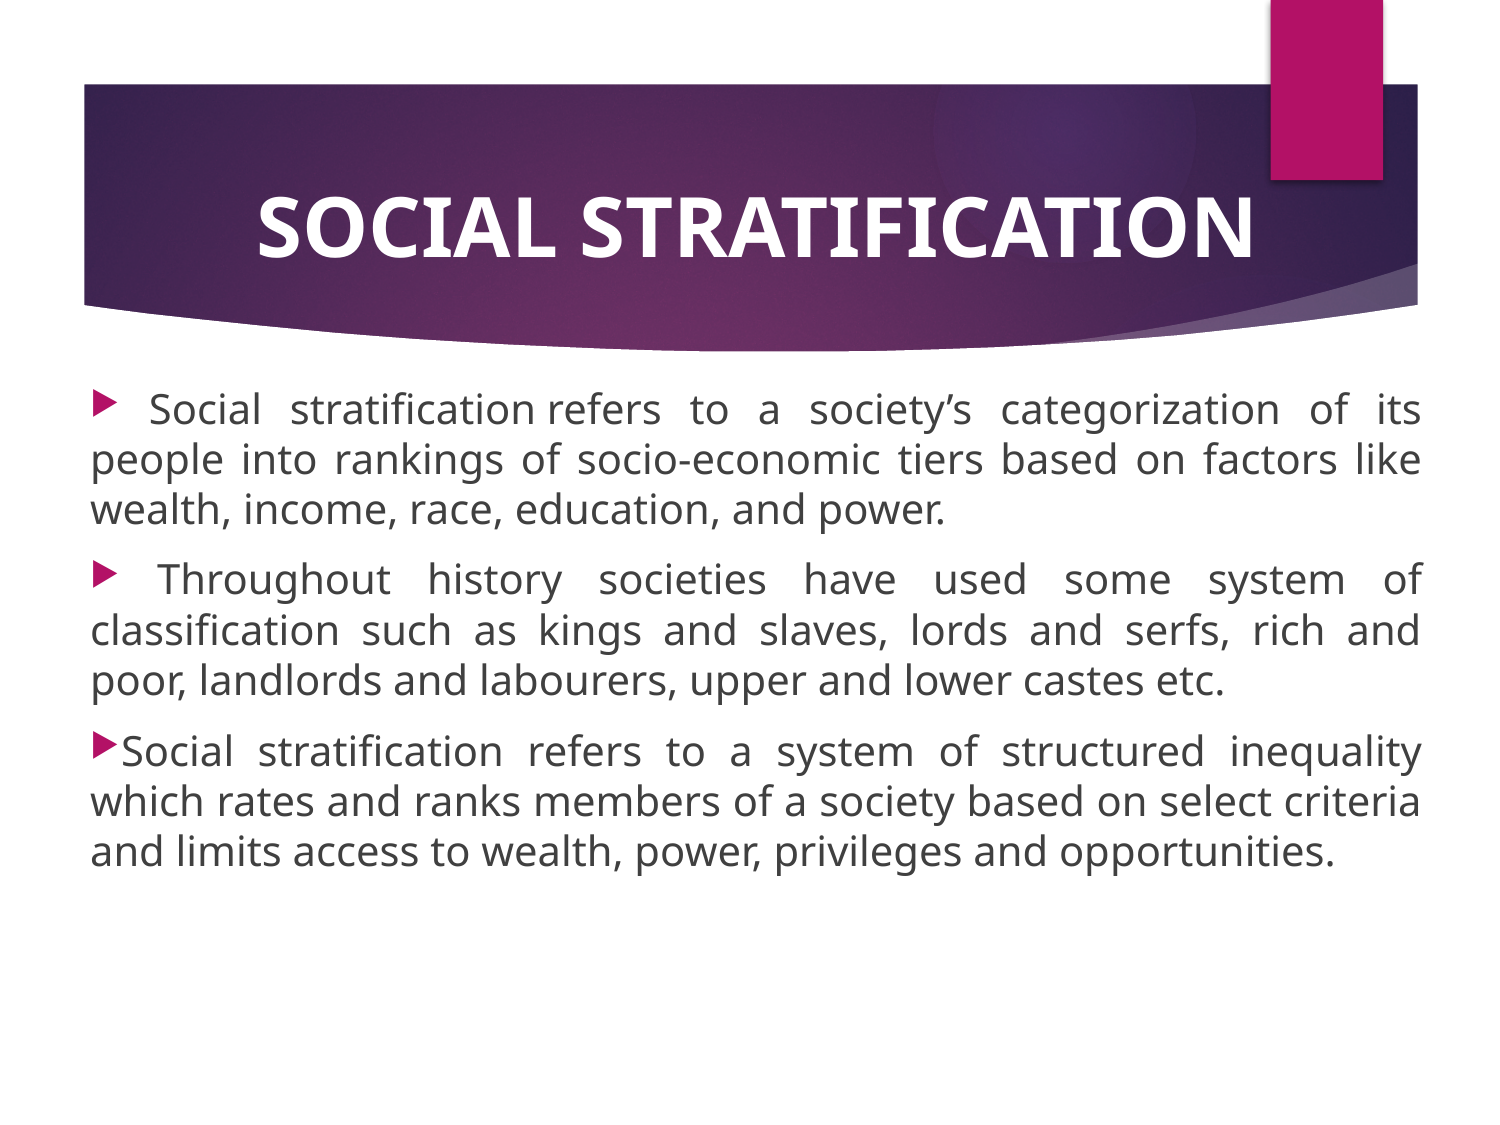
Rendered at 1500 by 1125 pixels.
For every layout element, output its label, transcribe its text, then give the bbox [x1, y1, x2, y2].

title SOCIAL STRATIFICATION [237, 149, 1279, 298]
list Social stratification refers to a society’s categorization of its people into rankings of socio-economic tiers based on factors like wealth, income, race, education, and power. Throughout history societies have used some system of classification such as kings and slaves, lords and serfs, rich and poor, landlords and labourers, upper and lower castes etc. Social stratification refers to a system of structured inequality which rates and ranks members of a society based on select criteria and limits access to wealth, power, privileges and opportunities. [75, 375, 1438, 1088]
